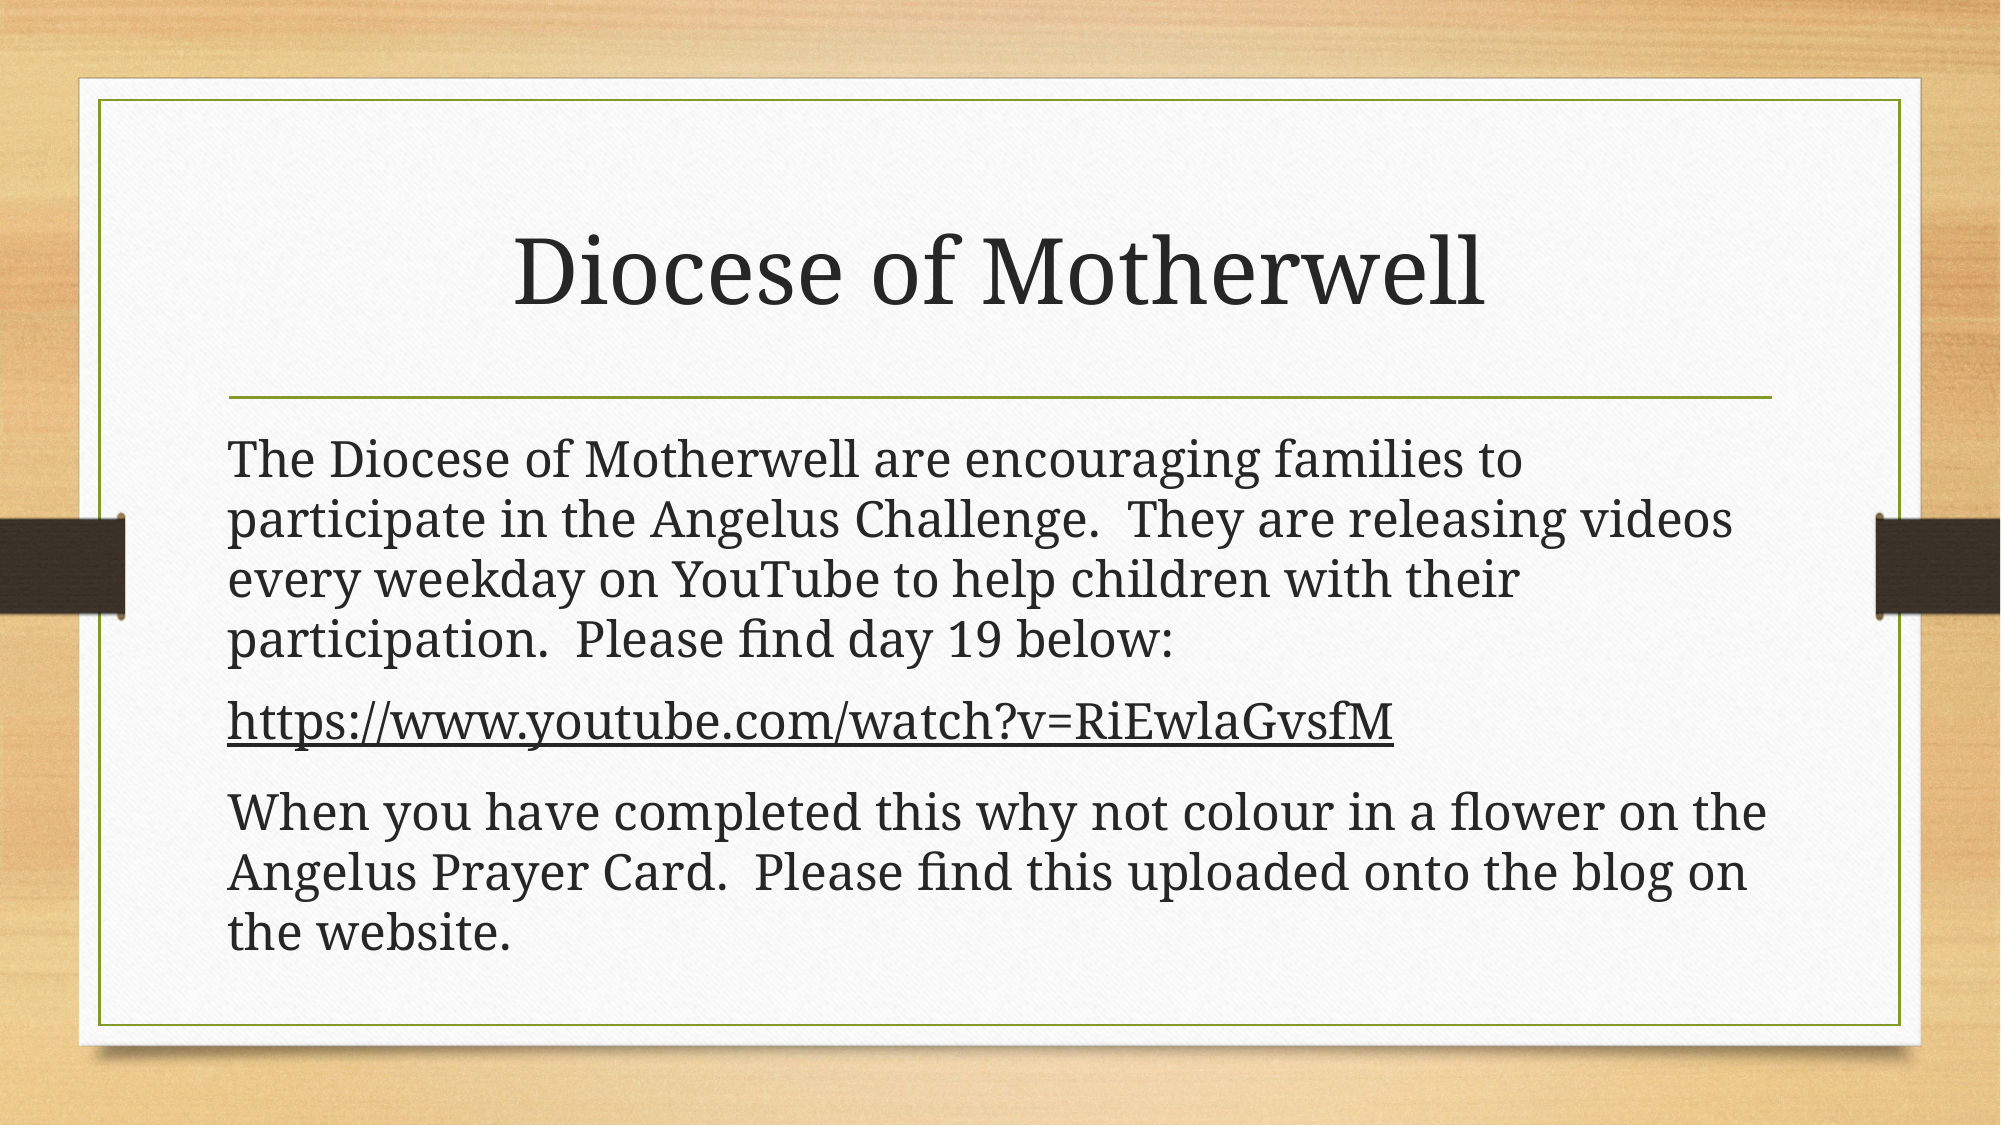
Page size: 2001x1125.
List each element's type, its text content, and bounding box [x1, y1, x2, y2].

title Diocese of Motherwell [212, 161, 1788, 375]
picture [0, 0, 2001, 1125]
list The Diocese of Motherwell are encouraging families to participate in the Angelus Challenge. They are releasing videos every weekday on YouTube to help children with their participation. Please find day 19 below: https://www.youtube.com/watch?v=RiEwlaGvsfM When you have completed this why not colour in a flower on the Angelus Prayer Card. Please find this uploaded onto the blog on the website. [212, 419, 1788, 964]
